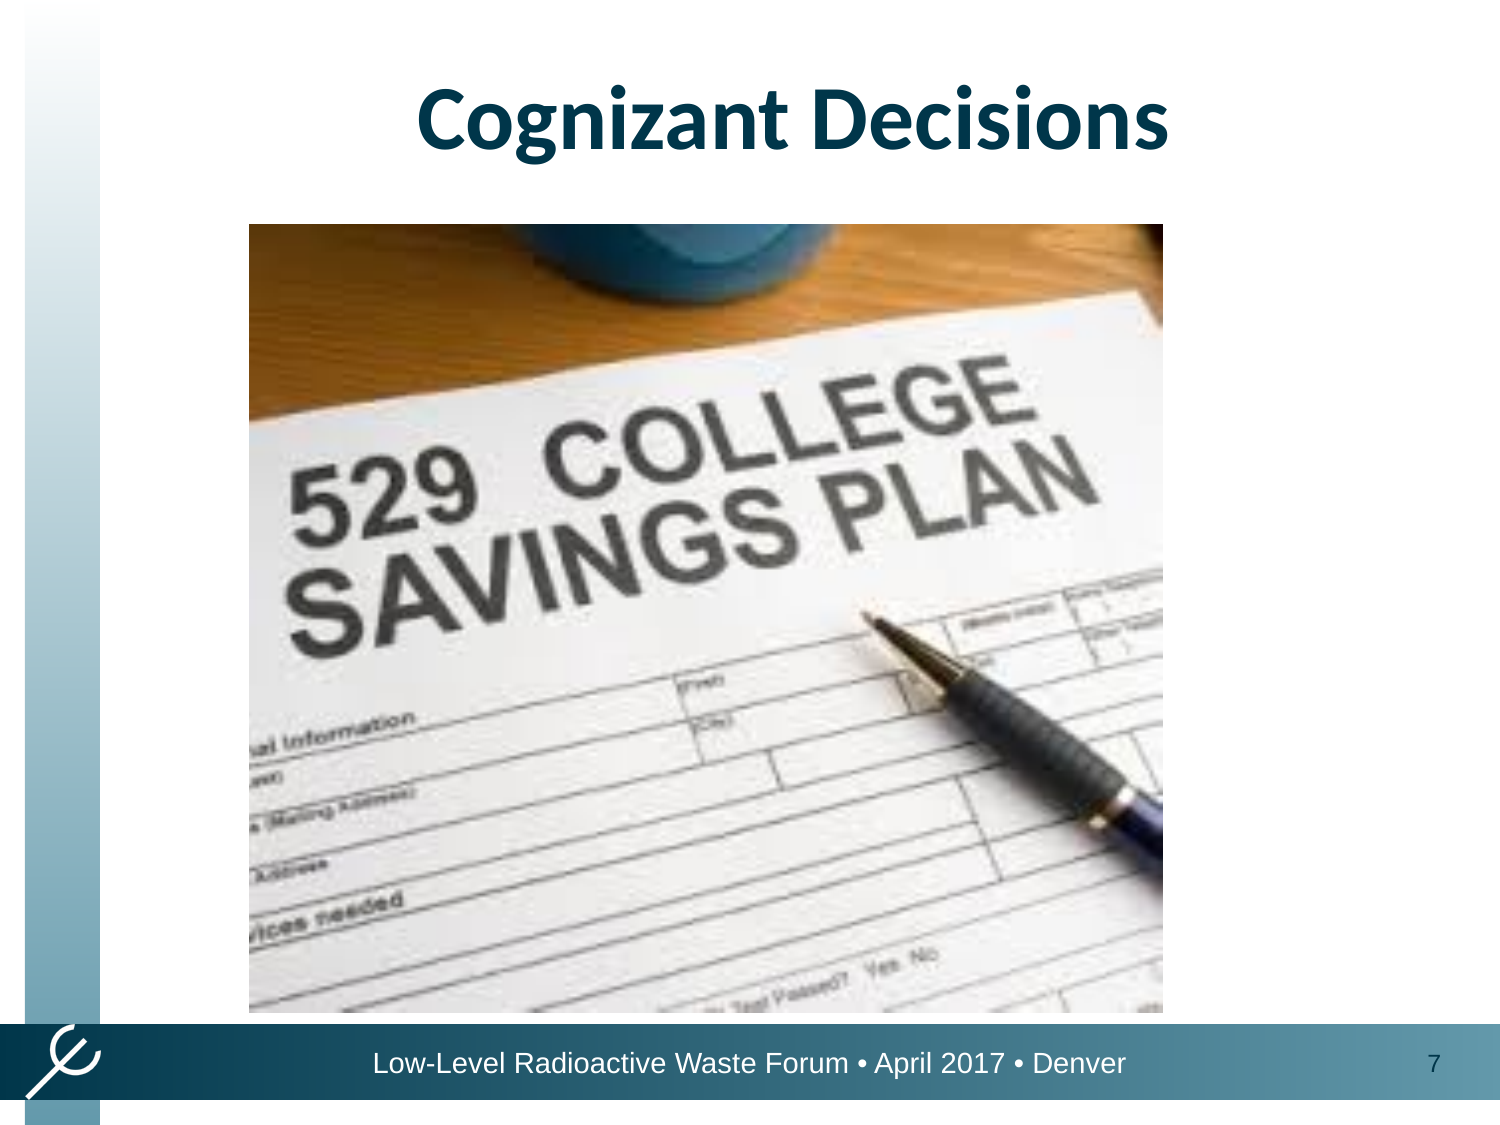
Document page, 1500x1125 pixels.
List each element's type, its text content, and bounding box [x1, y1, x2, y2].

picture [27, 1024, 101, 1100]
picture [620, 224, 626, 231]
title Cognizant Decisions [150, 50, 1438, 175]
picture [249, 224, 1163, 1013]
